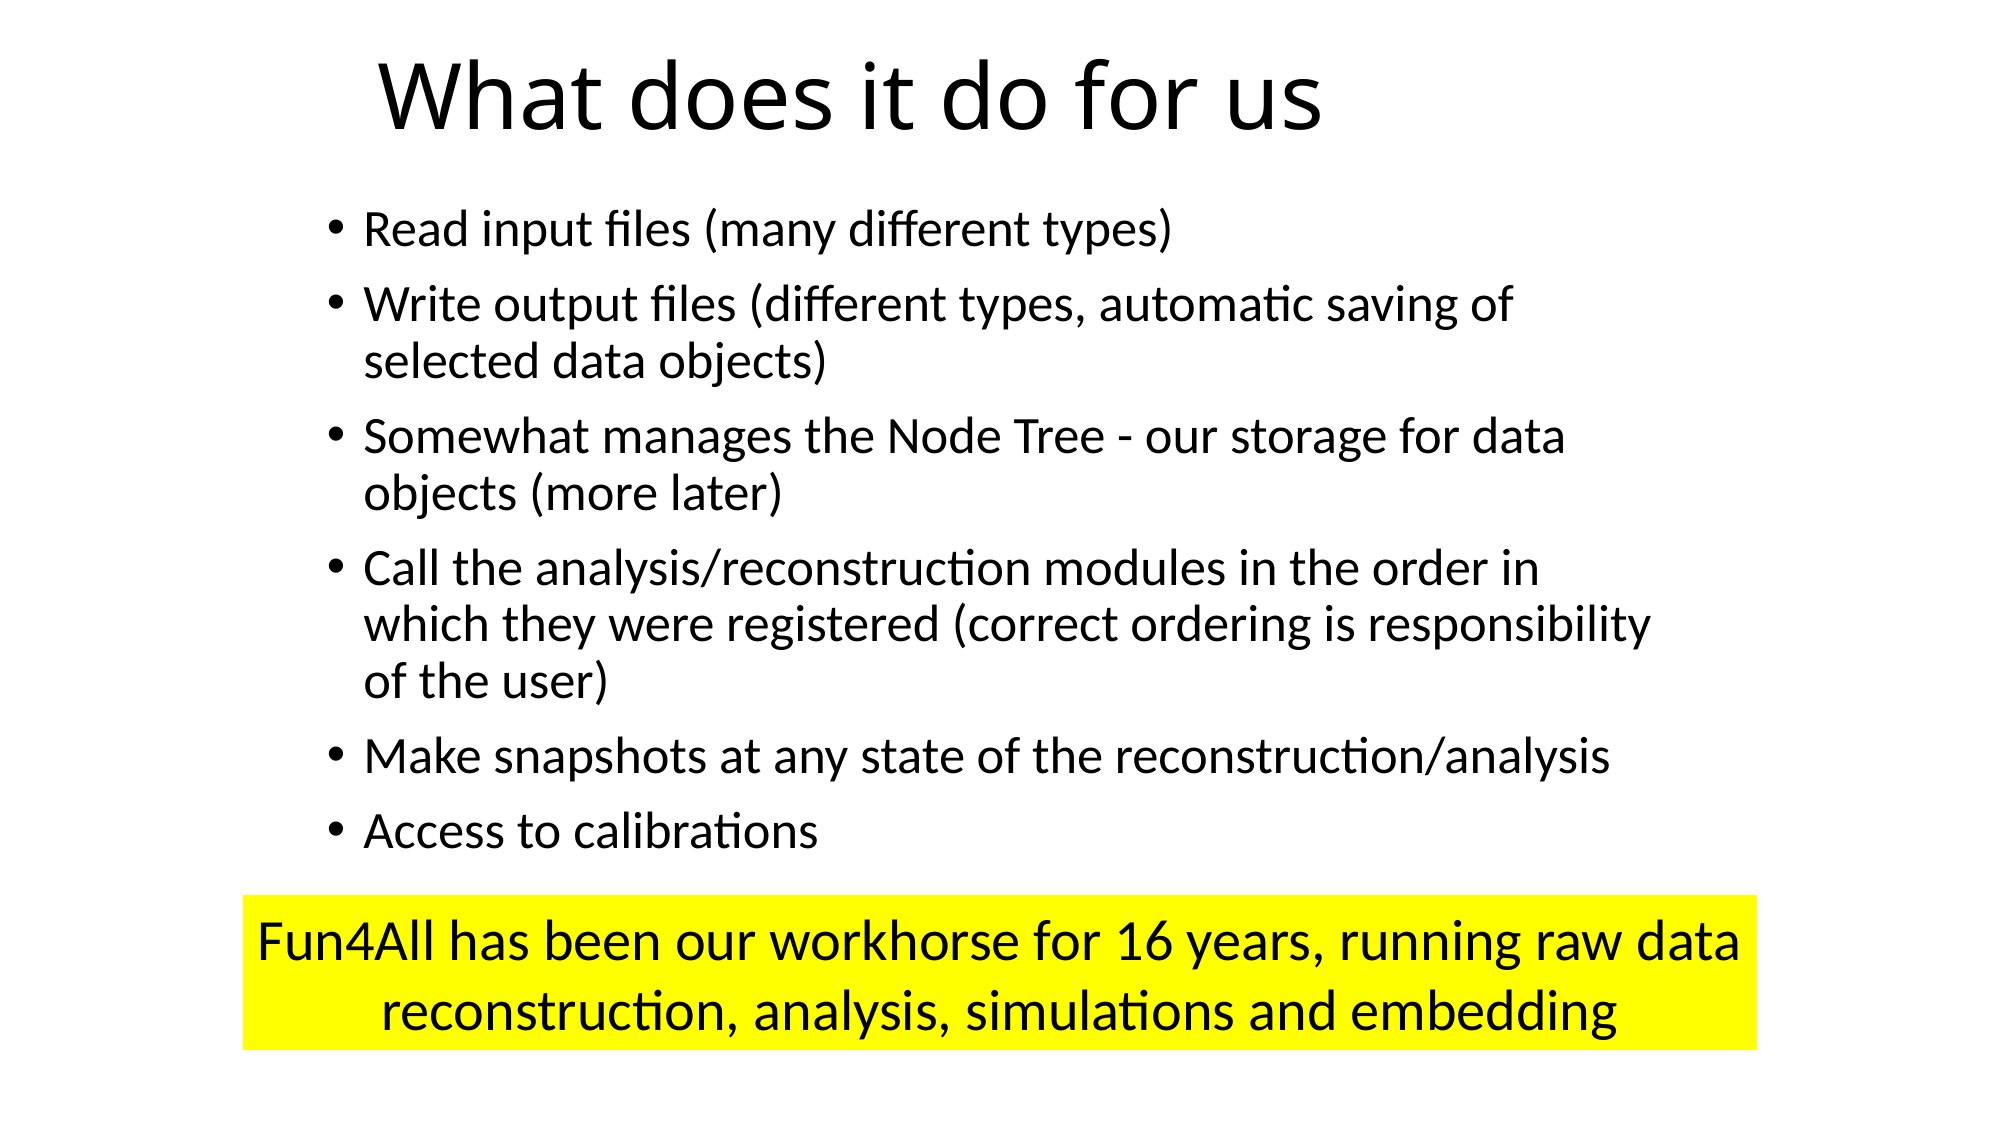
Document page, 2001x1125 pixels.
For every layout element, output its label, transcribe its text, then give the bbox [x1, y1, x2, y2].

text_box Fun4All has been our workhorse for 16 years, running raw data reconstruction, analysis, simulations and embedding [243, 895, 1757, 1050]
title What does it do for us [362, 6, 1638, 193]
list Read input files (many different types) Write output files (different types, automatic saving of selected data objects) Somewhat manages the Node Tree - our storage for data objects (more later) Call the analysis/reconstruction modules in the order in which they were registered (correct ordering is responsibility of the user) Make snapshots at any state of the reconstruction/analysis Access to calibrations [311, 193, 1689, 869]
